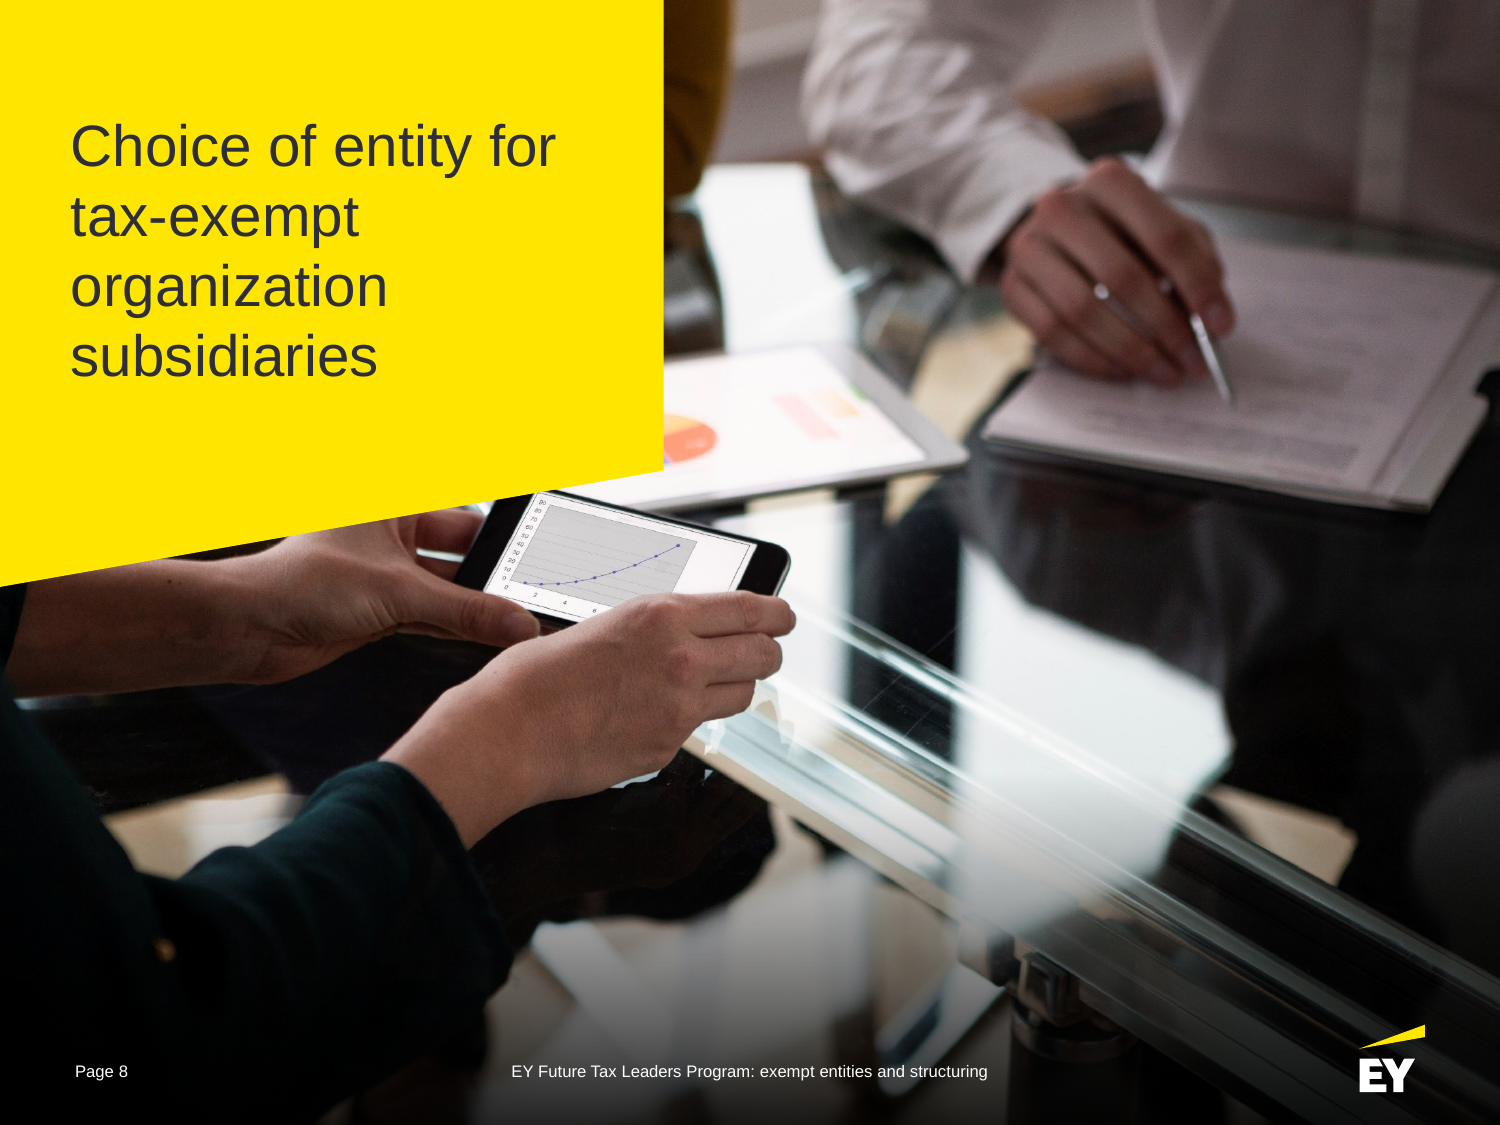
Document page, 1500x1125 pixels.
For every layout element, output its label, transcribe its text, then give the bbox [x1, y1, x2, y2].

picture [0, 0, 1500, 1108]
text_box Choice of entity for tax-exempt organization subsidiaries [70, 108, 576, 384]
